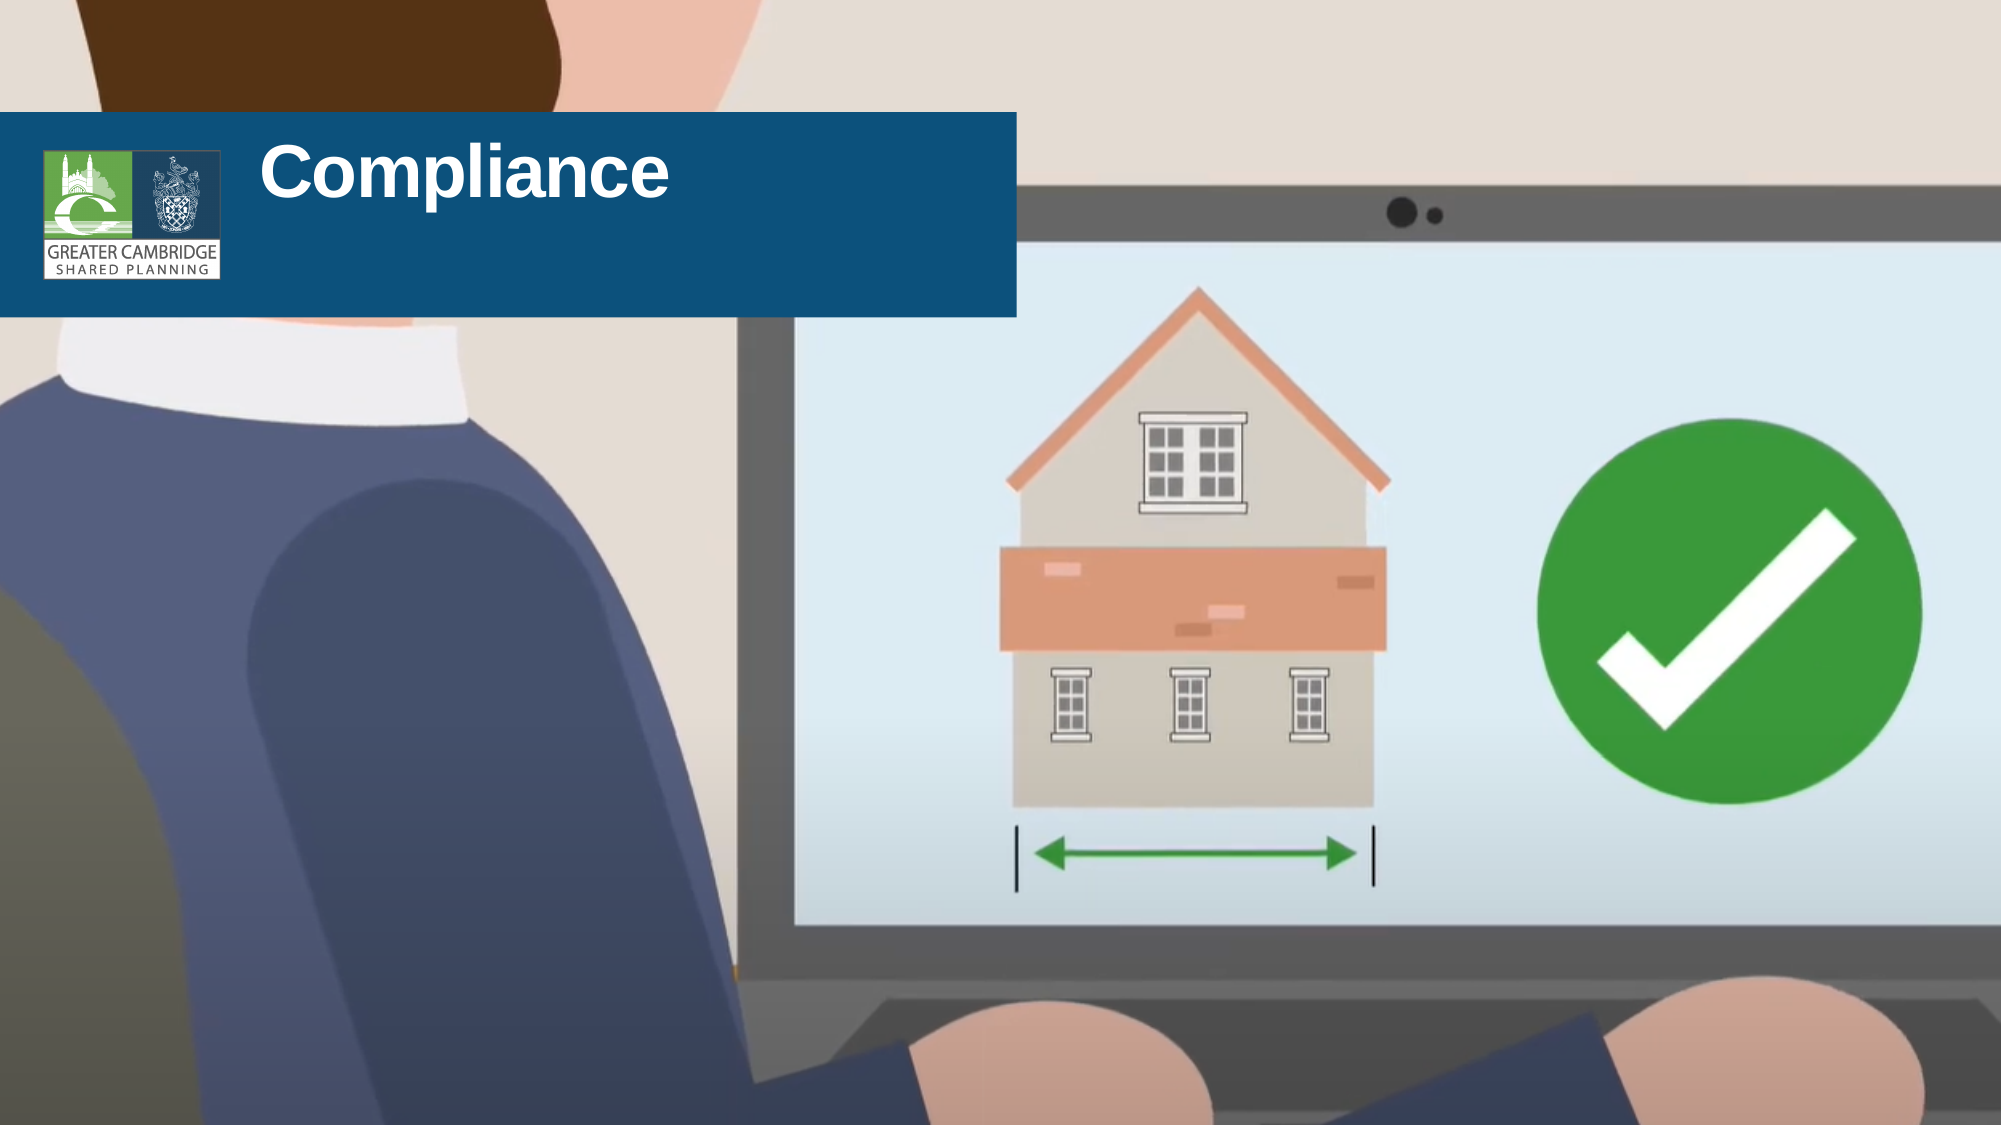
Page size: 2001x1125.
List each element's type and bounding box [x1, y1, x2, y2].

picture [0, 0, 2001, 1125]
text_box [43, 150, 221, 280]
